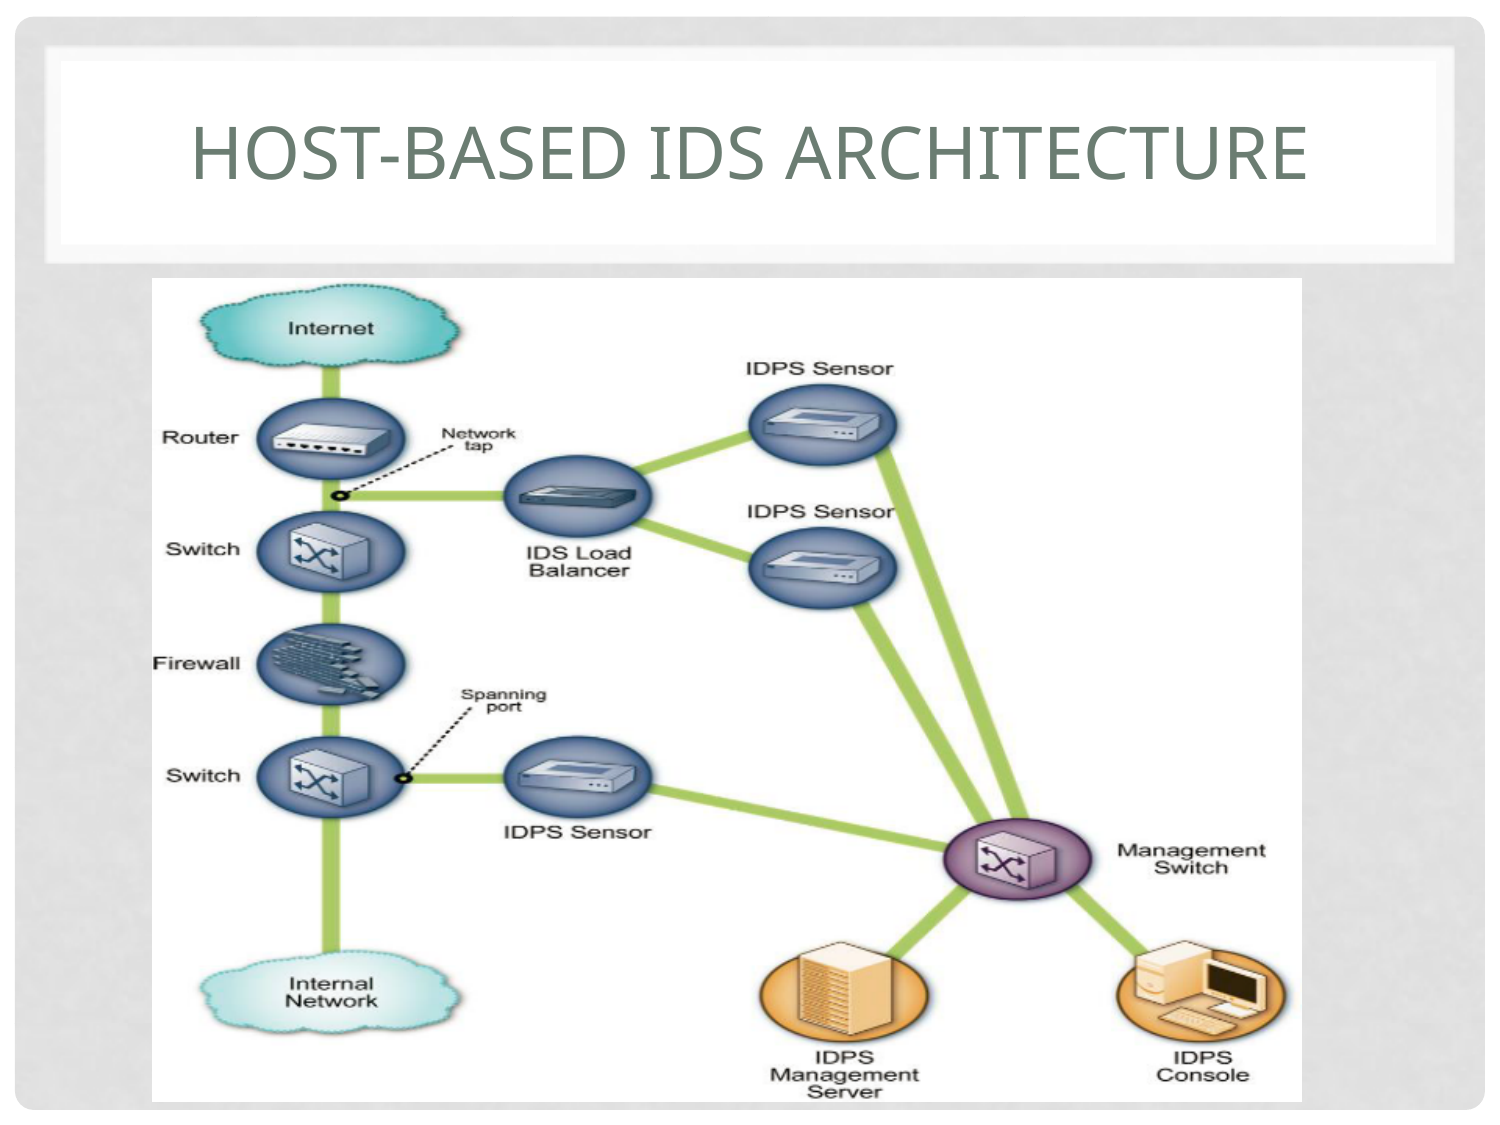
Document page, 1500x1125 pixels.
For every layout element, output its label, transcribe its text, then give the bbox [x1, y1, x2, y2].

title Host-based IDS Architecture [75, 75, 1425, 225]
picture [152, 278, 1303, 1102]
